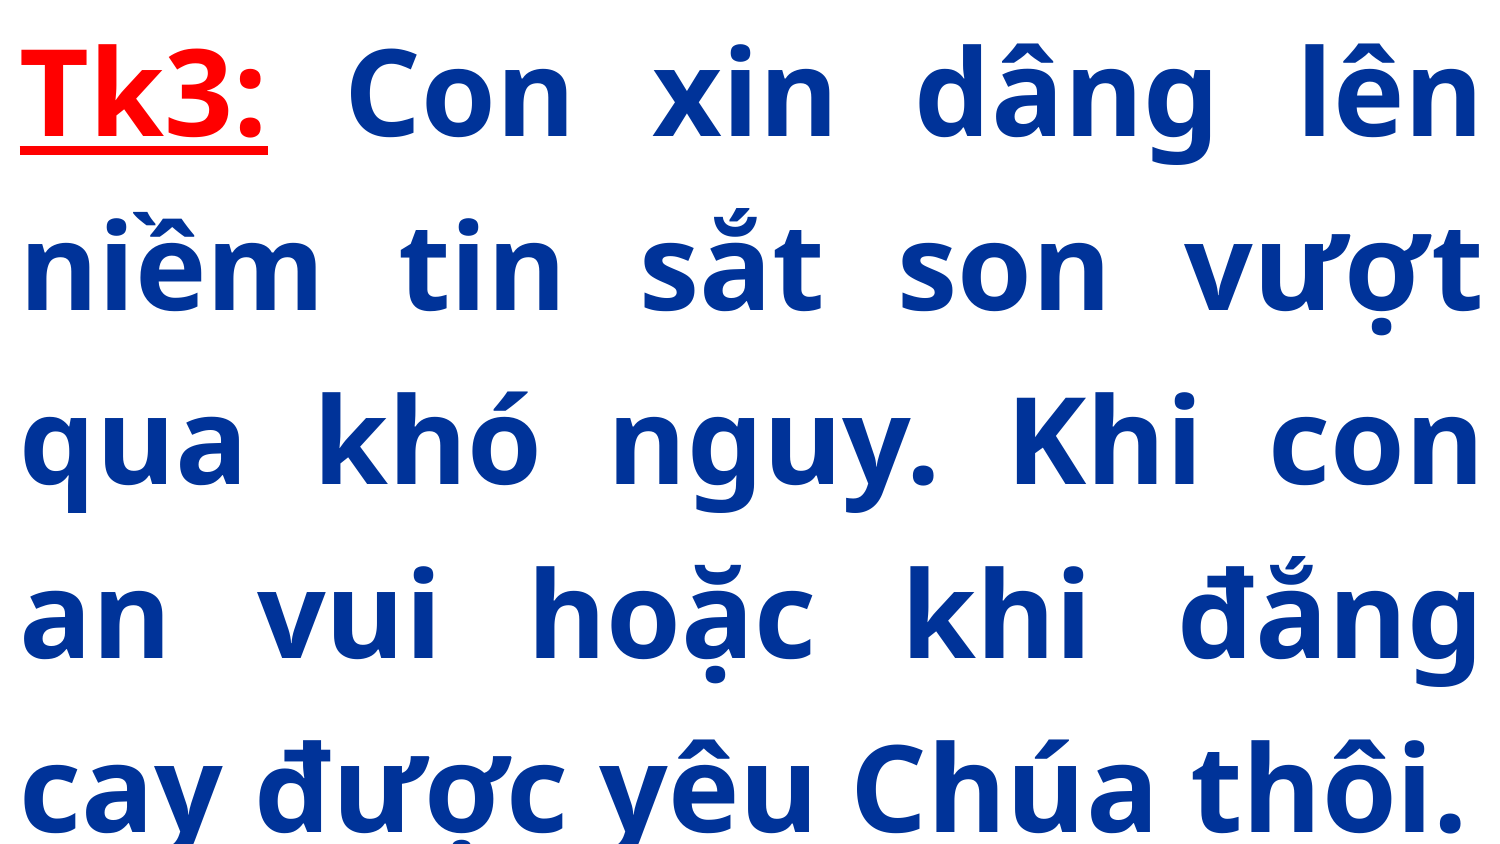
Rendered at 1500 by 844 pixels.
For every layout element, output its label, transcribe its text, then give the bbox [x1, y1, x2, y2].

list Tk3: Con xin dâng lên niềm tin sắt son vượt qua khó nguy. Khi con an vui hoặc khi đắng cay được yêu Chúa thôi. [0, 0, 1500, 844]
